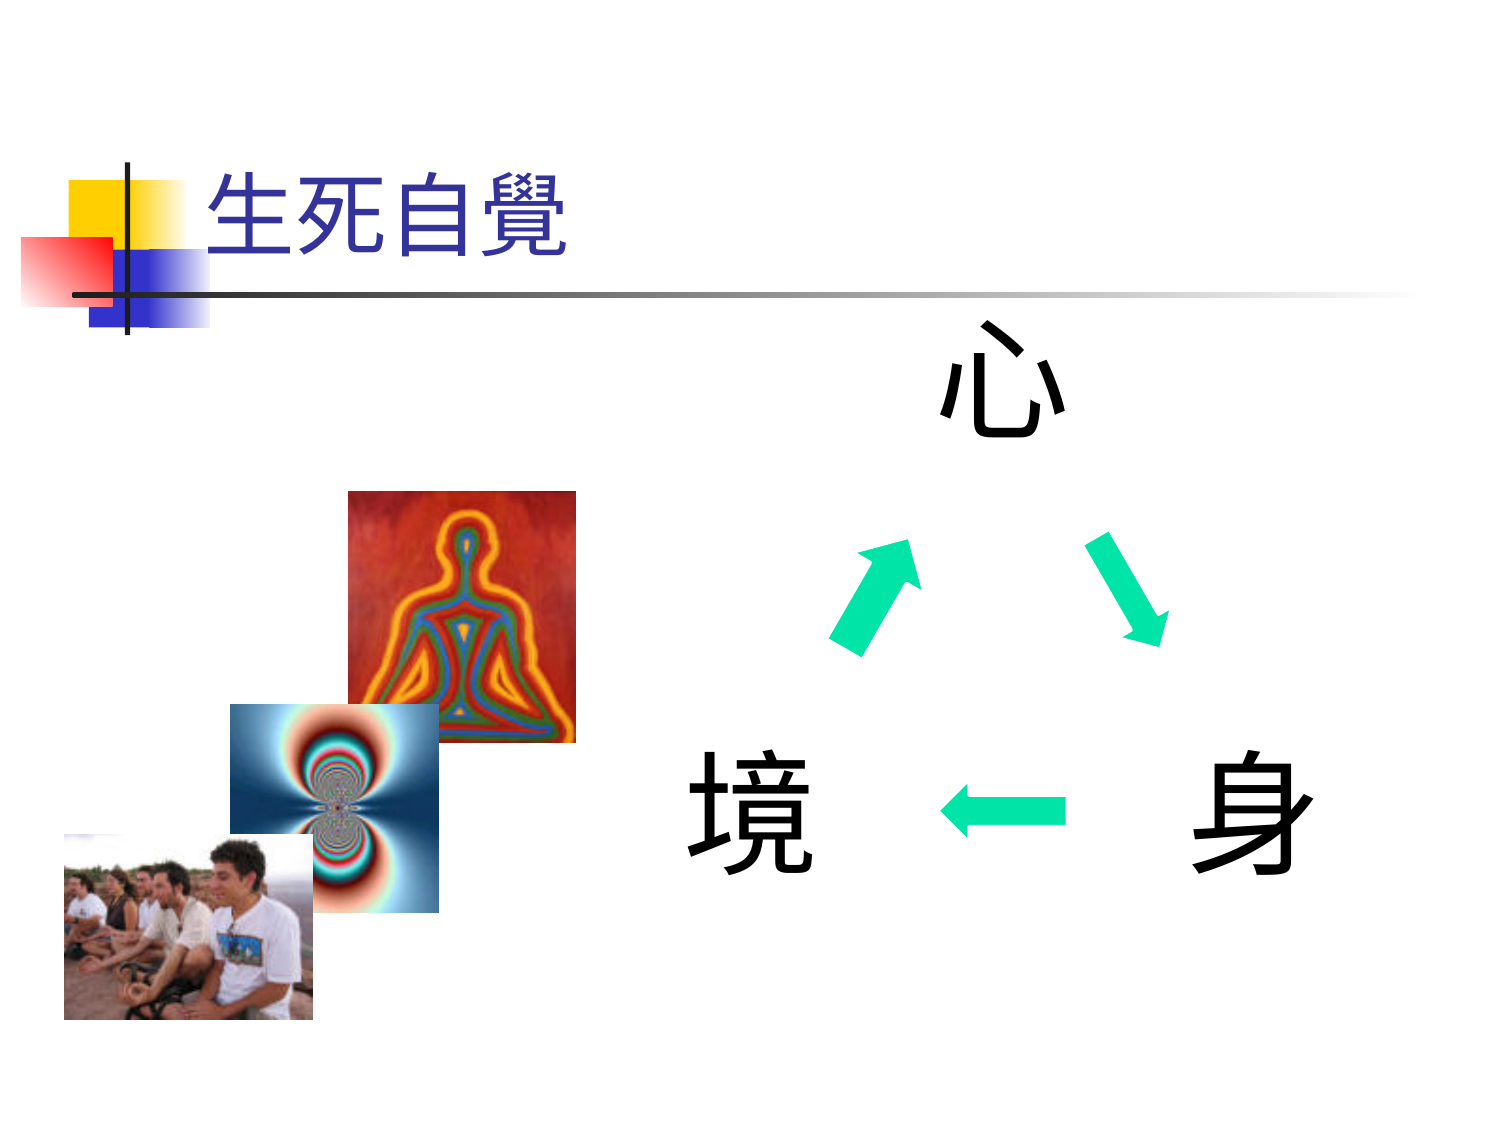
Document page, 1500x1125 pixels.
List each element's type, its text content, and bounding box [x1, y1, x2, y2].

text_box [218, 278, 1500, 1053]
picture [64, 491, 576, 1020]
title 生死自覺 [188, 35, 1468, 275]
